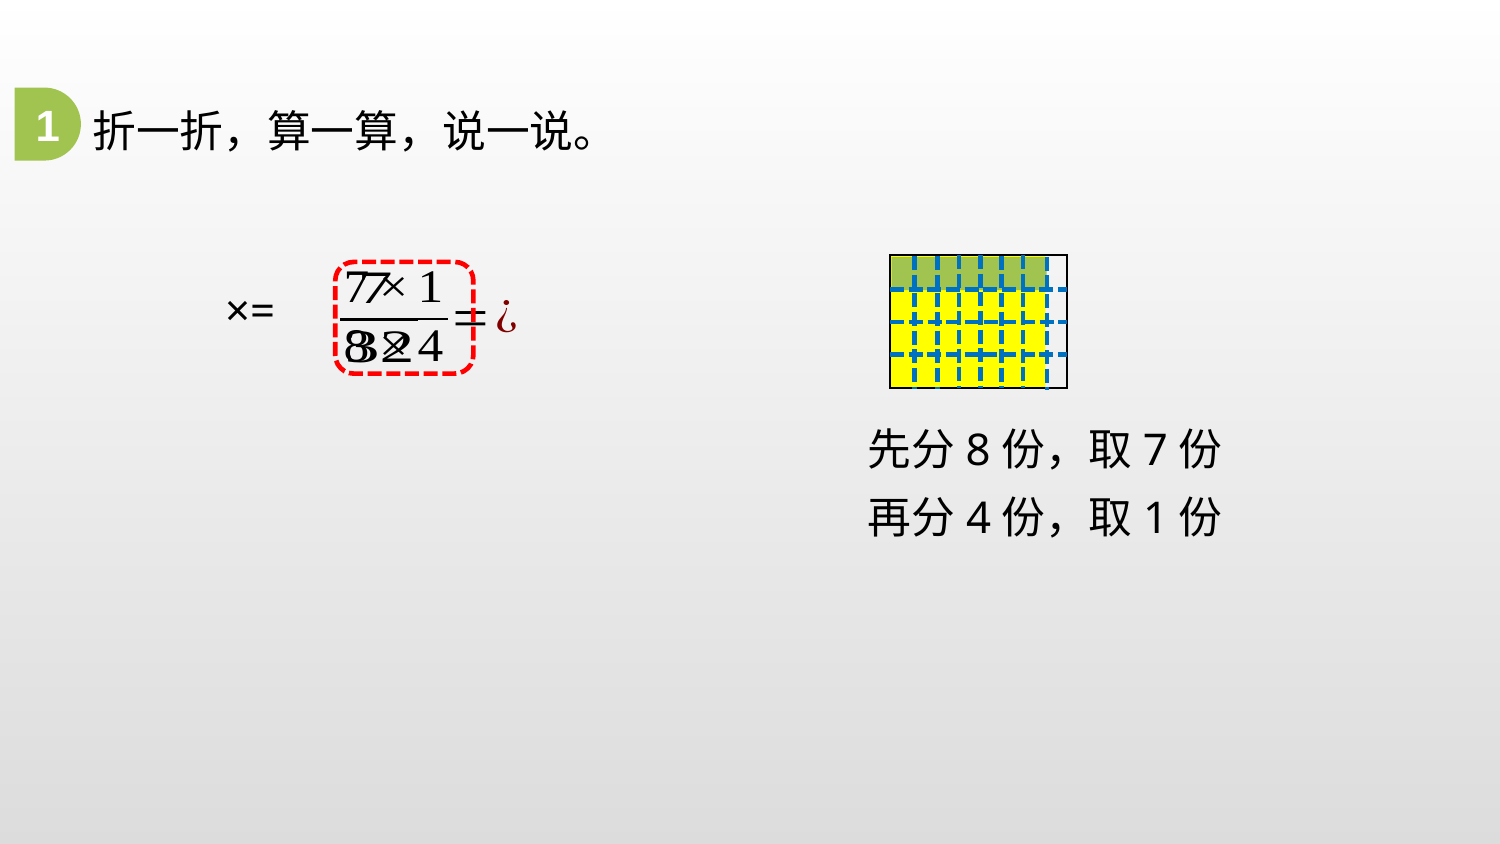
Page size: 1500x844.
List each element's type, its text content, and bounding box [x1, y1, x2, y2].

text_box [938, 290, 958, 321]
text_box 1 [13, 86, 80, 162]
text_box [889, 290, 914, 354]
text_box [915, 355, 937, 389]
text_box 再分4份，取1份 [856, 484, 1242, 548]
text_box [889, 254, 980, 289]
text_box 先分8份，取7份 [856, 415, 1242, 480]
text_box [1048, 322, 1068, 389]
text_box [1002, 322, 1023, 354]
text_box [915, 290, 937, 321]
text_box [915, 322, 937, 354]
text_box 折一折，算一算，说一说。 [80, 98, 935, 162]
text_box [938, 355, 958, 389]
text_box [981, 322, 1001, 354]
text_box [938, 322, 958, 354]
text_box [1024, 322, 1047, 354]
text_box [960, 290, 980, 321]
text_box [981, 254, 1068, 321]
text_box [960, 322, 980, 354]
text_box [1024, 355, 1047, 389]
text_box [889, 355, 914, 389]
text_box [1002, 355, 1023, 389]
text_box [960, 355, 1001, 389]
text_box [334, 260, 475, 375]
